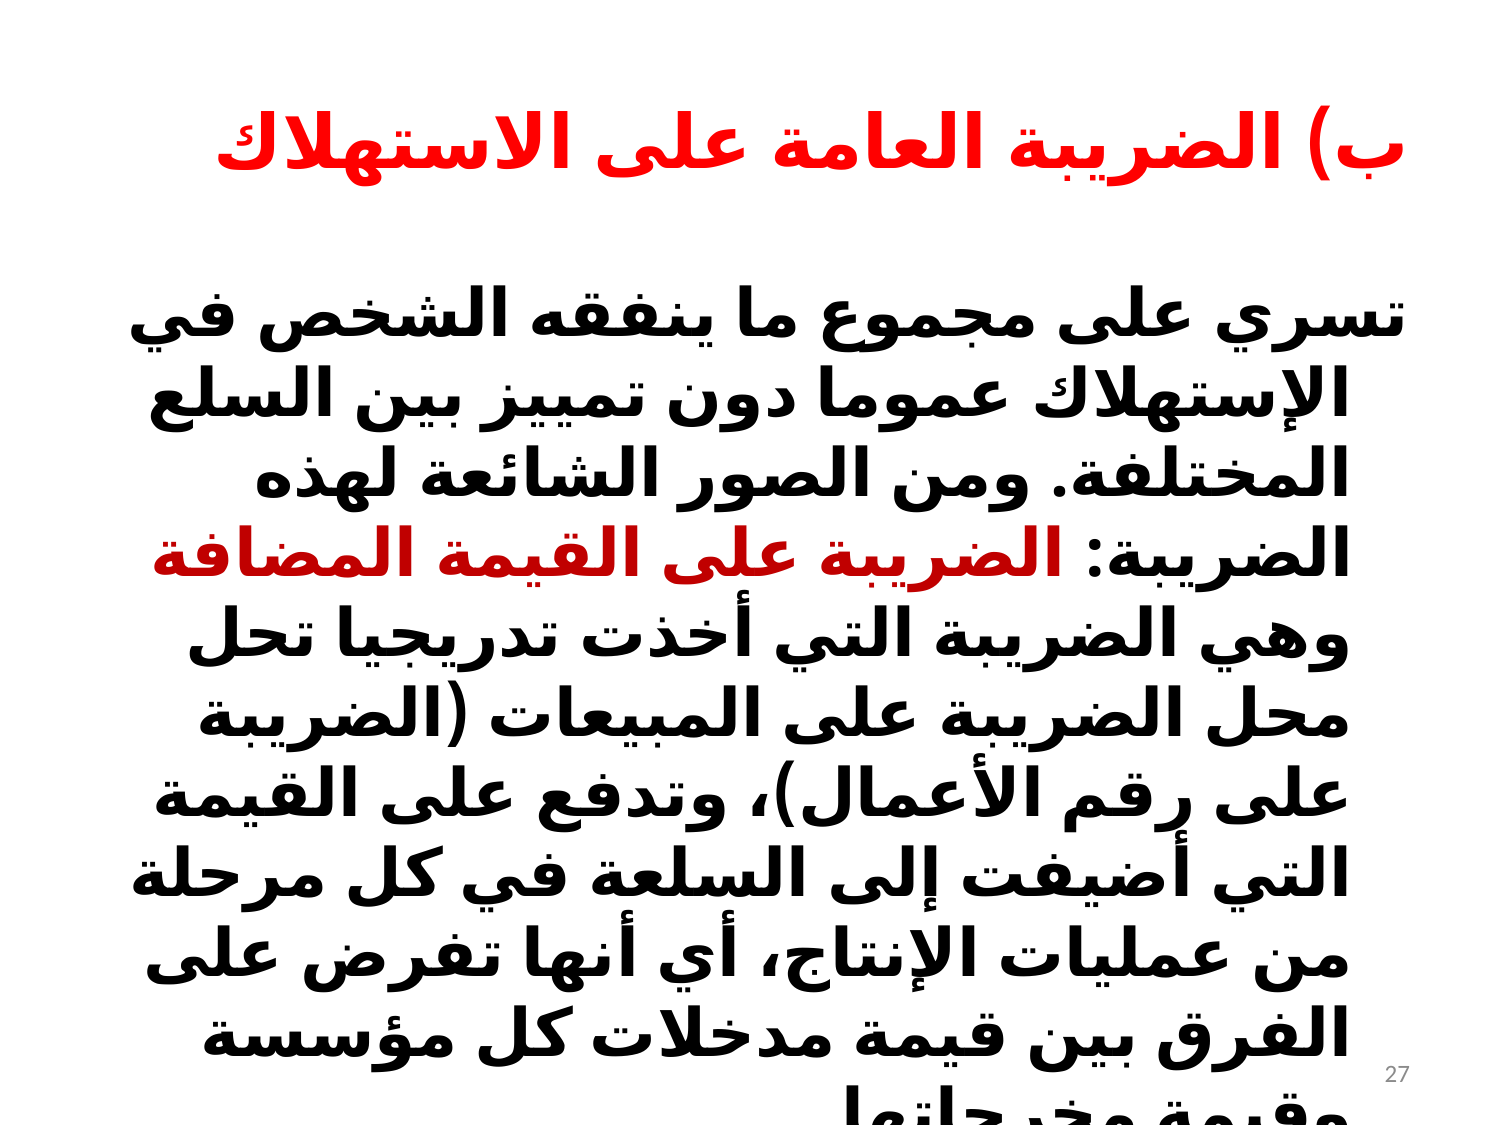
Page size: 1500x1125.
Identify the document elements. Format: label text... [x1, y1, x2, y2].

list تسري على مجموع ما ينفقه الشخص في الإستهلاك عموما دون تمييز بين السلع المختلفة. ومن الصور الشائعة لهذه الضريبة: الضريبة على القيمة المضافة وهي الضريبة التي أخذت تدريجيا تحل محل الضريبة على المبيعات (الضريبة على رقم الأعمال)، وتدفع على القيمة التي أضيفت إلى السلعة في كل مرحلة من عمليات الإنتاج، أي أنها تفرض على الفرق بين قيمة مدخلات كل مؤسسة وقيمة مخرجاتها. وينطبق عليها وصف أنها ضريبة على الاستهلاك لأنها تجبى من البائعين وقت الشراء ثم عند البيع يستردونها من المستهلكين بإضافتها إلى الثمن. [75, 262, 1425, 1005]
title ب) الضريبة العامة على الاستهلاك [75, 45, 1425, 233]
slide_number 27 [1074, 1042, 1425, 1103]
